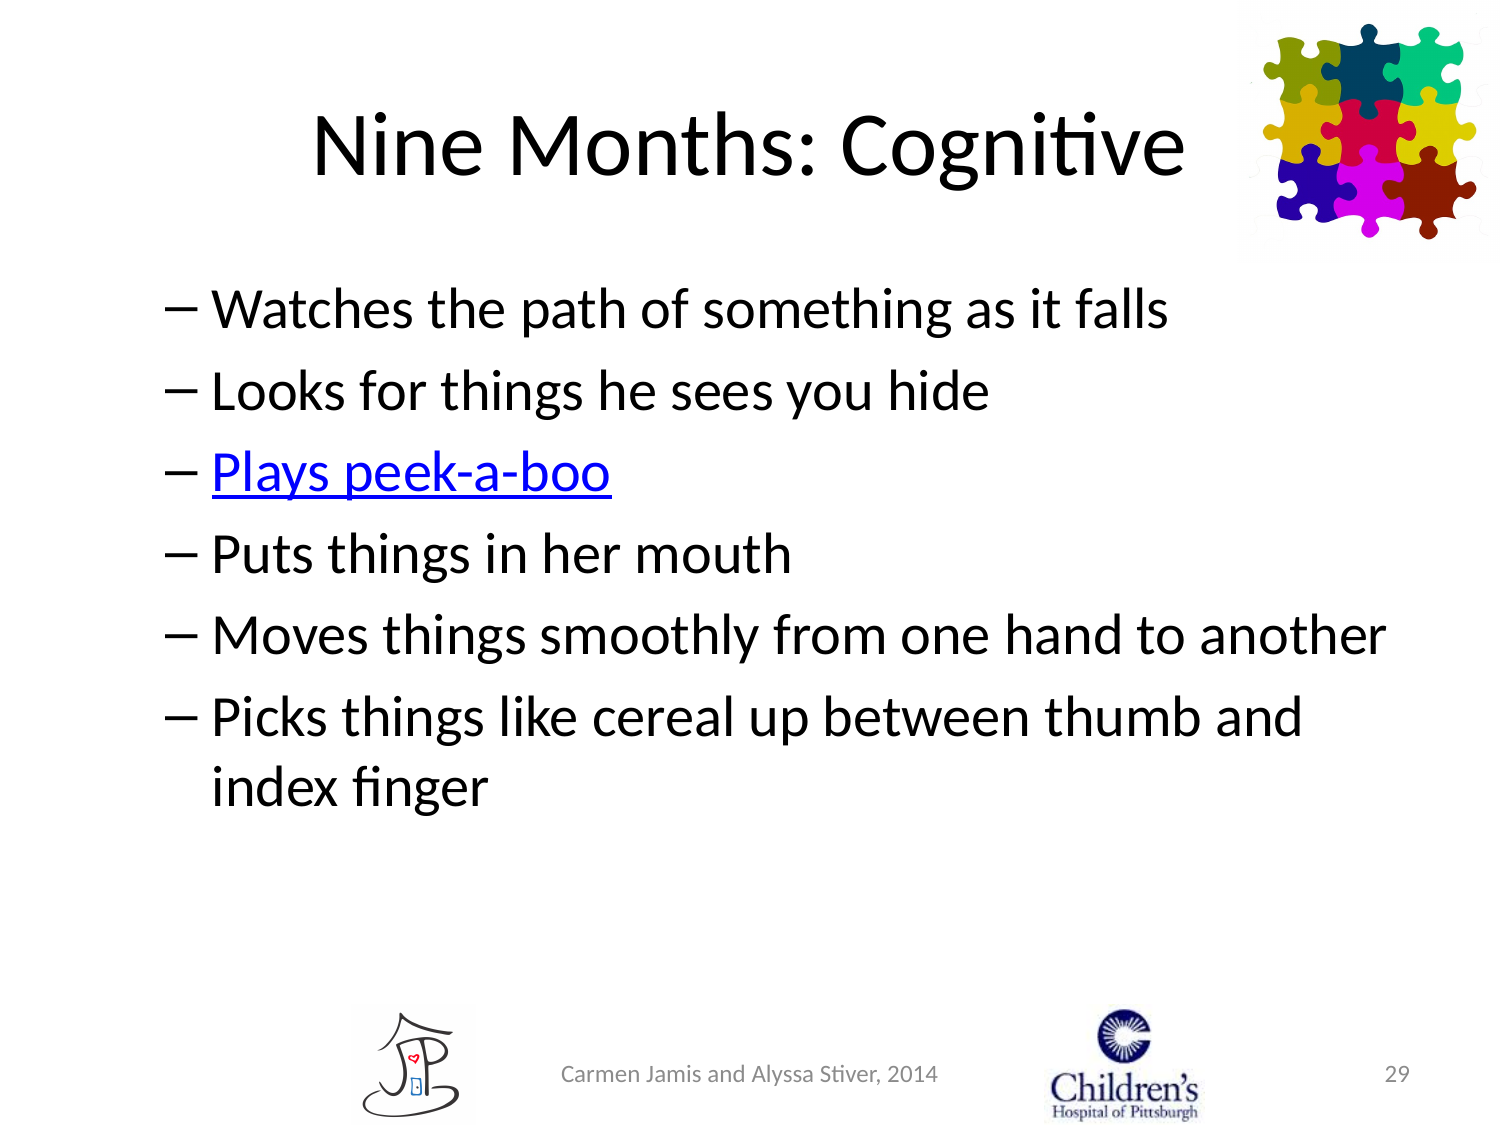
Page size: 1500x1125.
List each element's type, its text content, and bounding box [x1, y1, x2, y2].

picture [350, 1004, 477, 1125]
picture [1043, 1004, 1205, 1125]
picture [1237, 0, 1500, 263]
title Nine Months: Cognitive [75, 45, 1232, 233]
footer Carmen Jamis and Alyssa Stiver, 2014 [512, 1042, 988, 1103]
slide_number 29 [1209, 1042, 1425, 1103]
list Watches the path of something as it falls Looks for things he sees you hide Plays peek-a-boo Puts things in her mouth Moves things smoothly from one hand to another Picks things like cereal up between thumb and index finger [75, 262, 1425, 1005]
